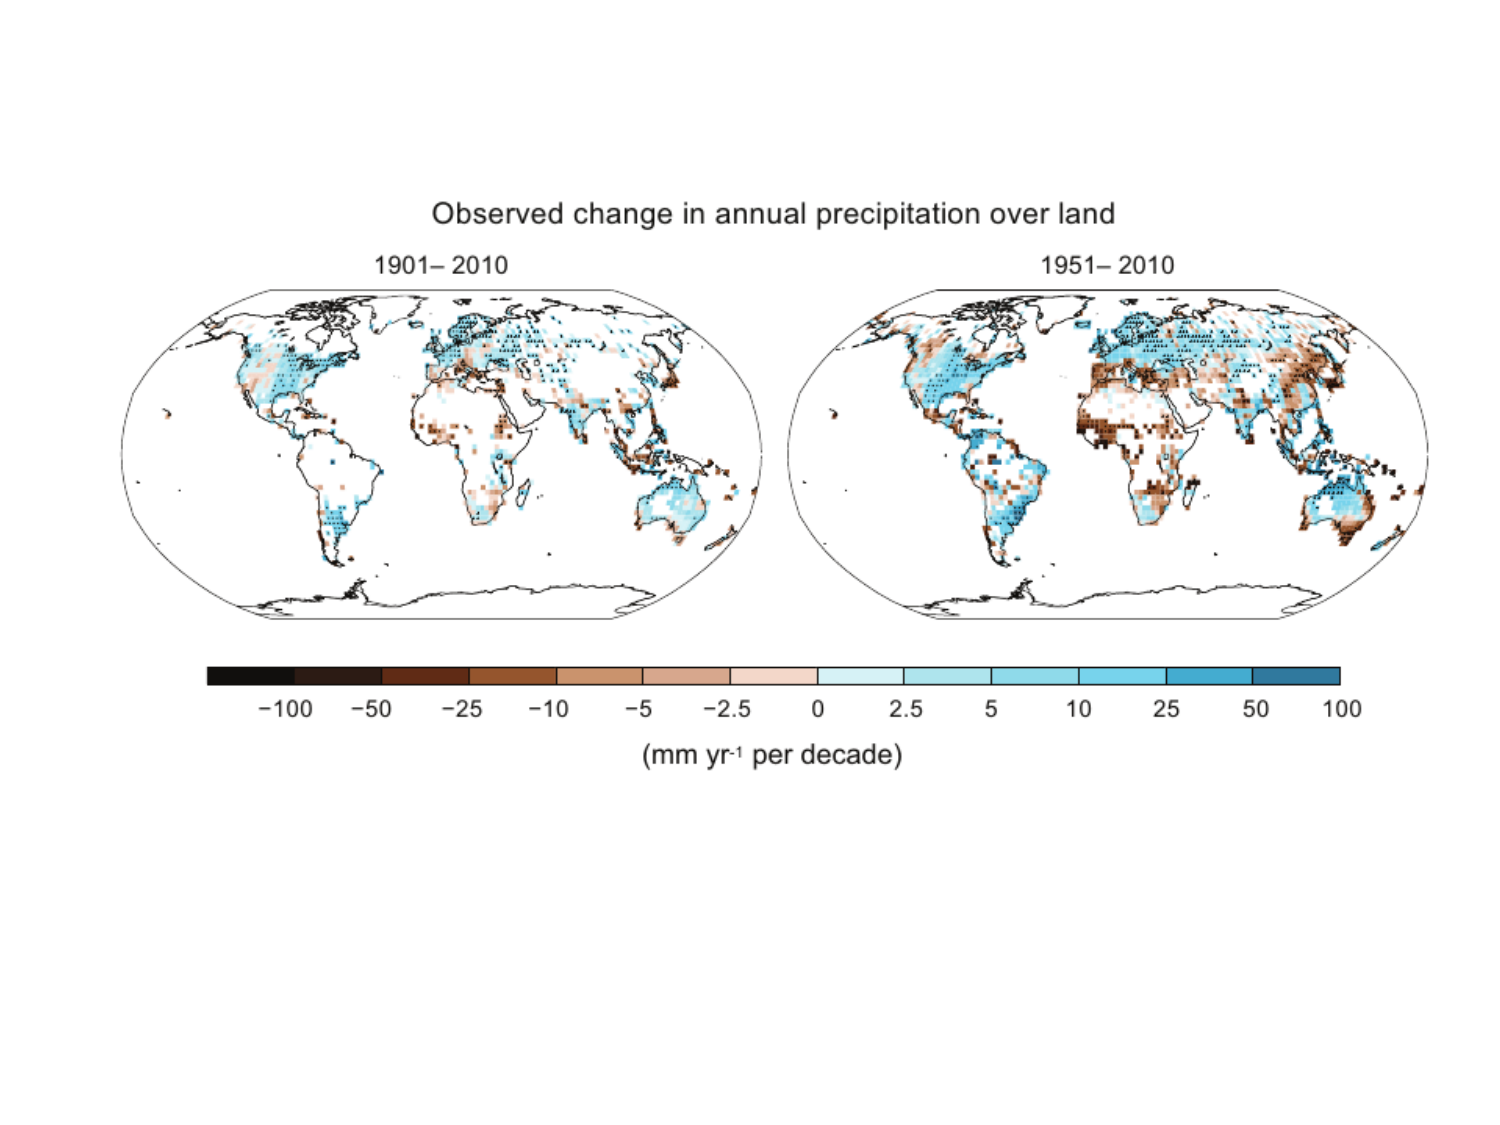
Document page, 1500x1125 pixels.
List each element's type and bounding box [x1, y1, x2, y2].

picture [37, 144, 1474, 786]
